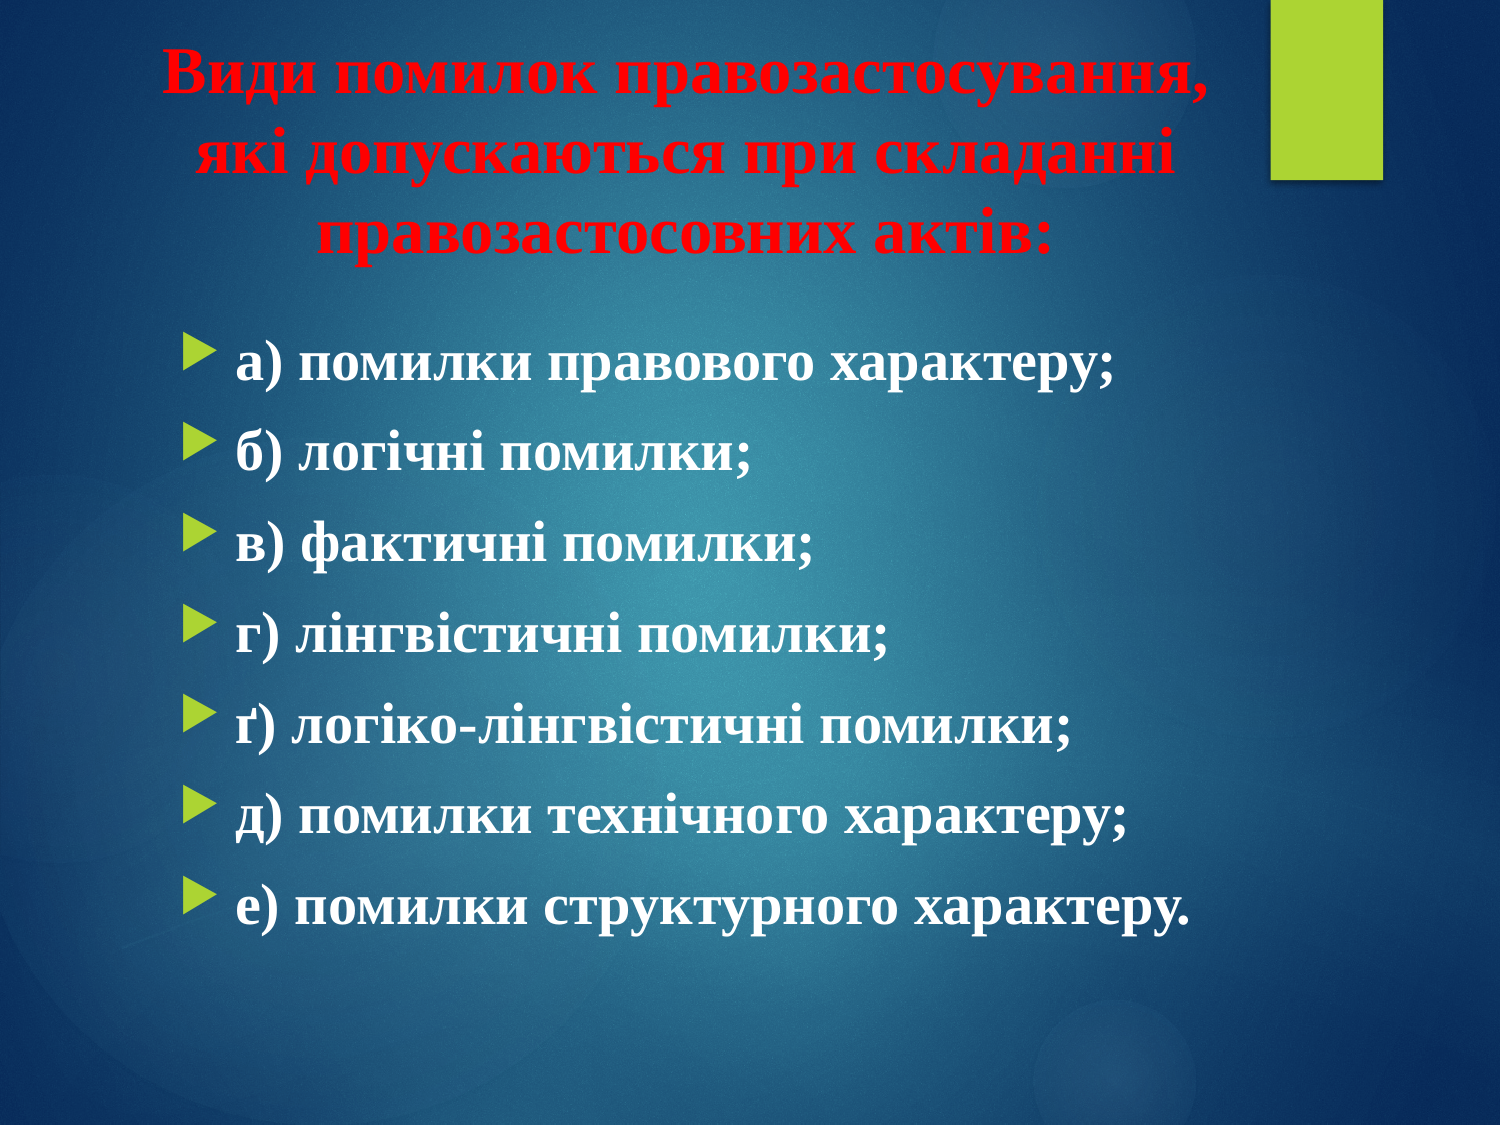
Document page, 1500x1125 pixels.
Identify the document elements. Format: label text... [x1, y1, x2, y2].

list а) помилки правового характеру; б) логічні помилки; в) фактичні помилки; г) лінгвістичні помилки; ґ) логіко-лінгвістичні помилки; д) помилки технічного характеру; е) помилки структурного характеру. [163, 314, 1265, 1003]
title Види помилок правозастосування, які допускаються при складанні правозастосовних актів: [107, 19, 1265, 249]
